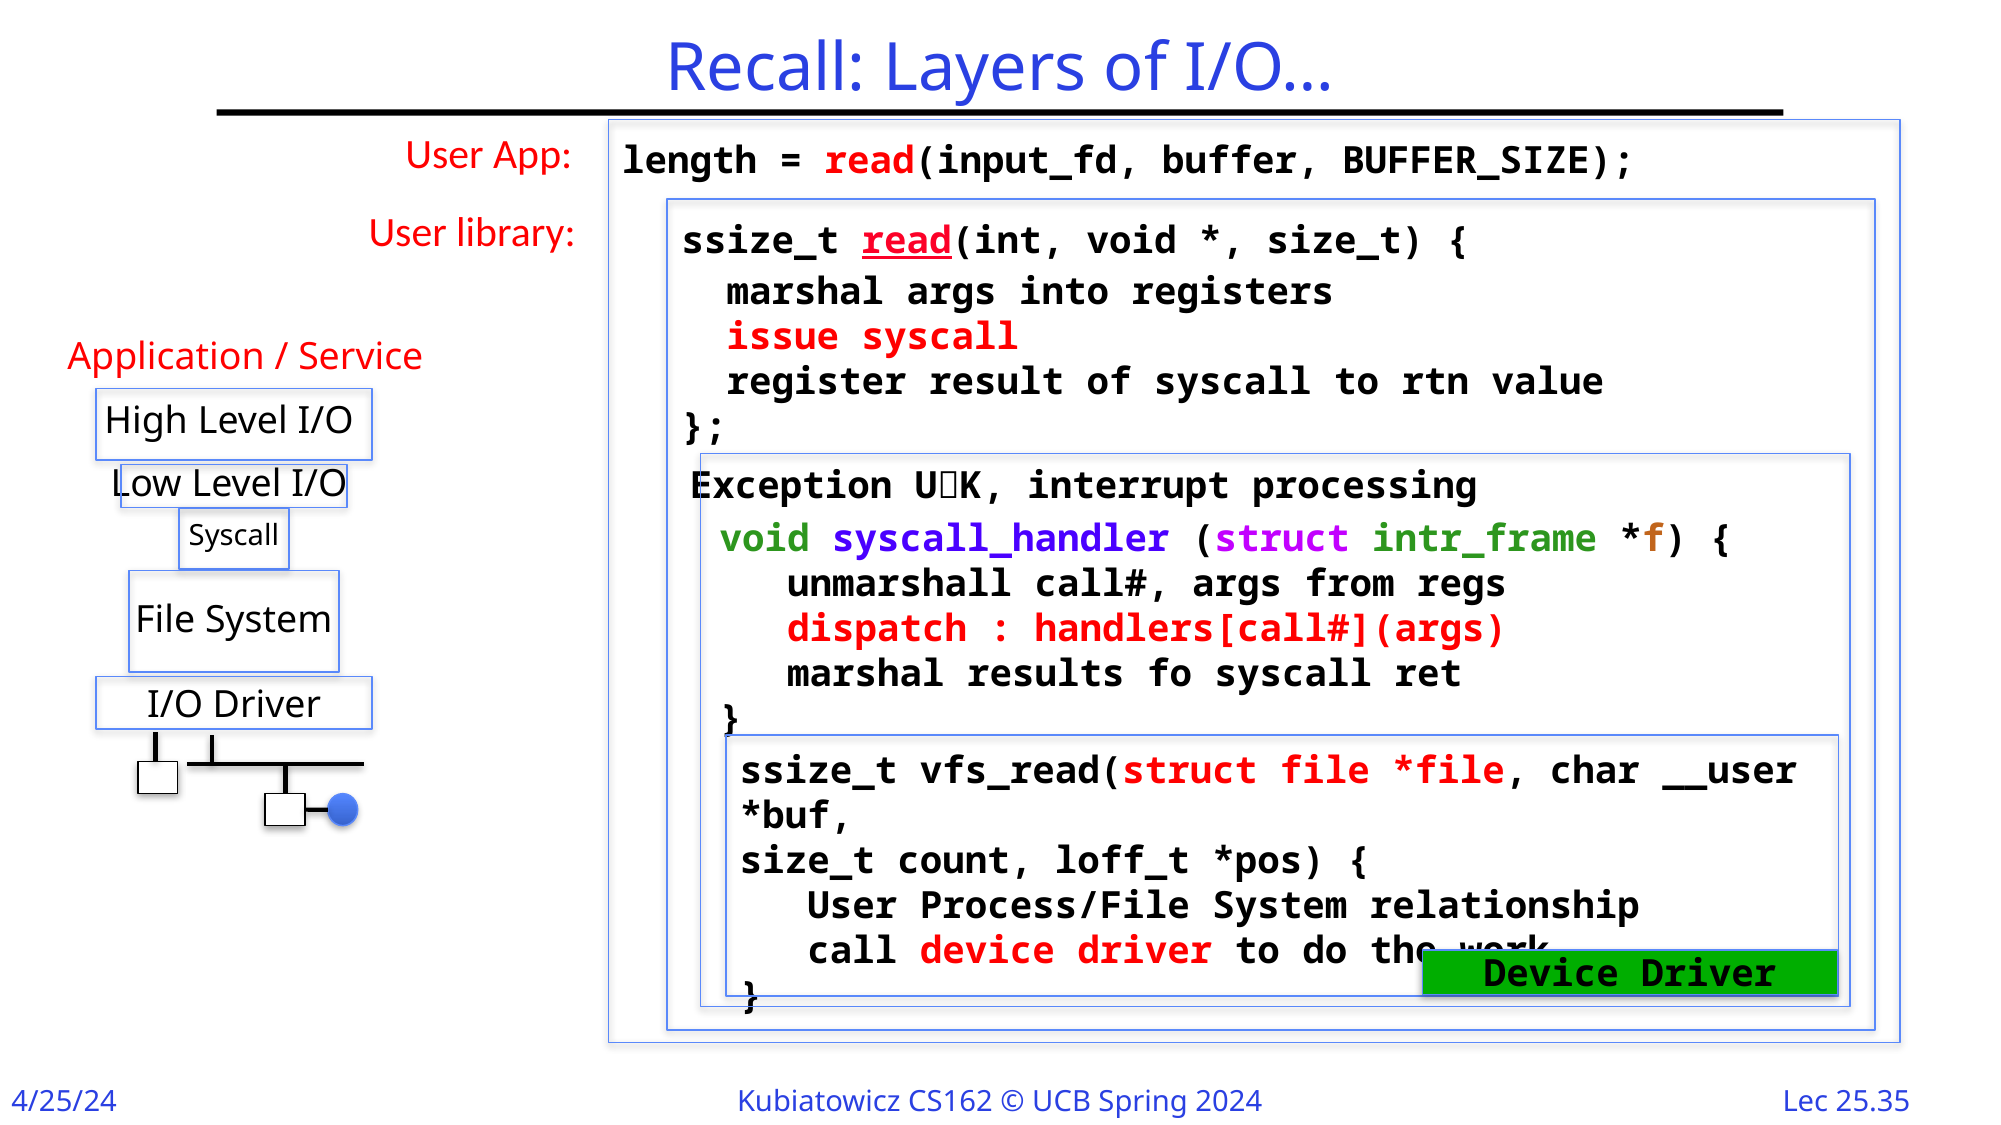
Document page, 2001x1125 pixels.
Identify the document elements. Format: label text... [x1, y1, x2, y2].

text_box File System [344, 587, 348, 648]
text_box [137, 761, 178, 794]
text_box User library: [353, 196, 591, 262]
text_box User App: [390, 119, 588, 185]
text_box [327, 792, 359, 827]
text_box [95, 388, 373, 451]
text_box [700, 453, 1851, 1007]
text_box [128, 570, 340, 673]
text_box Application / Service [52, 324, 439, 385]
title Recall: Layers of I/O… [216, 24, 1784, 113]
text_box [120, 464, 348, 508]
text_box [725, 734, 1839, 997]
text_box [608, 119, 1901, 1043]
text_box [264, 793, 306, 826]
text_box [666, 198, 1876, 1031]
text_box High Level I/O [374, 388, 379, 449]
text_box Low Level I/O [95, 451, 373, 512]
text_box Syscall [290, 508, 295, 559]
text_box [1422, 941, 1838, 1003]
text_box [95, 676, 373, 730]
text_box [178, 508, 290, 568]
